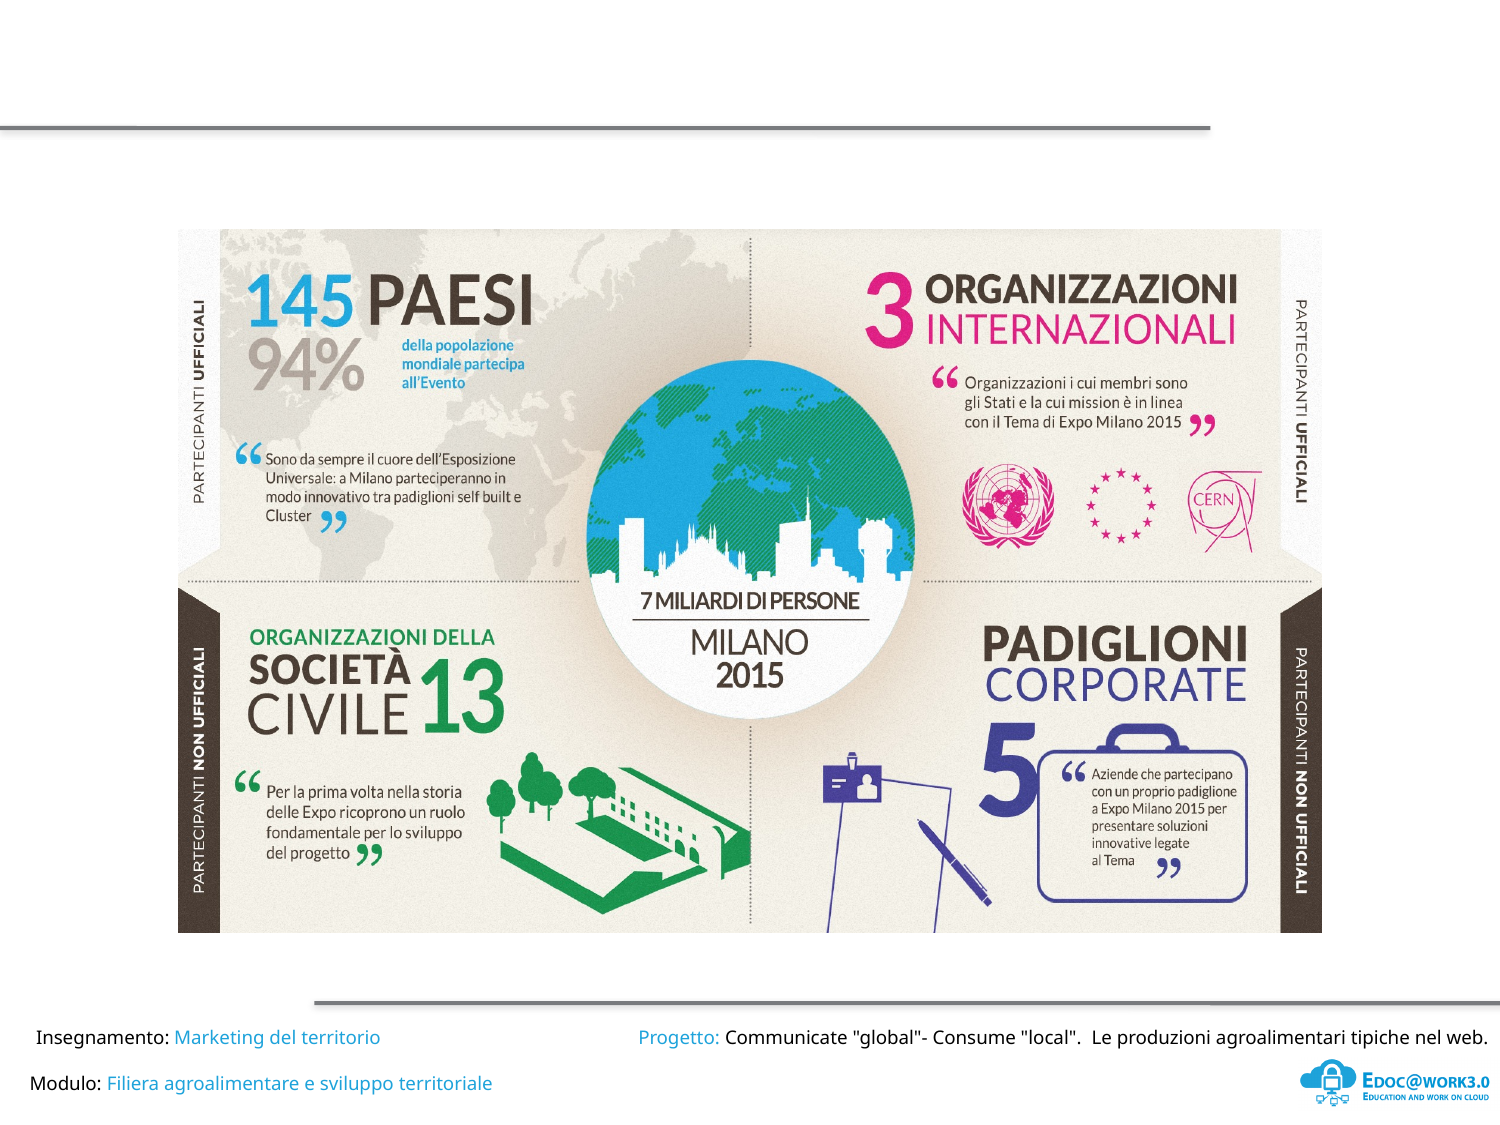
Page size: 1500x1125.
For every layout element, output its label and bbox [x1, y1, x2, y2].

picture [178, 229, 1322, 933]
picture [1298, 1057, 1500, 1111]
